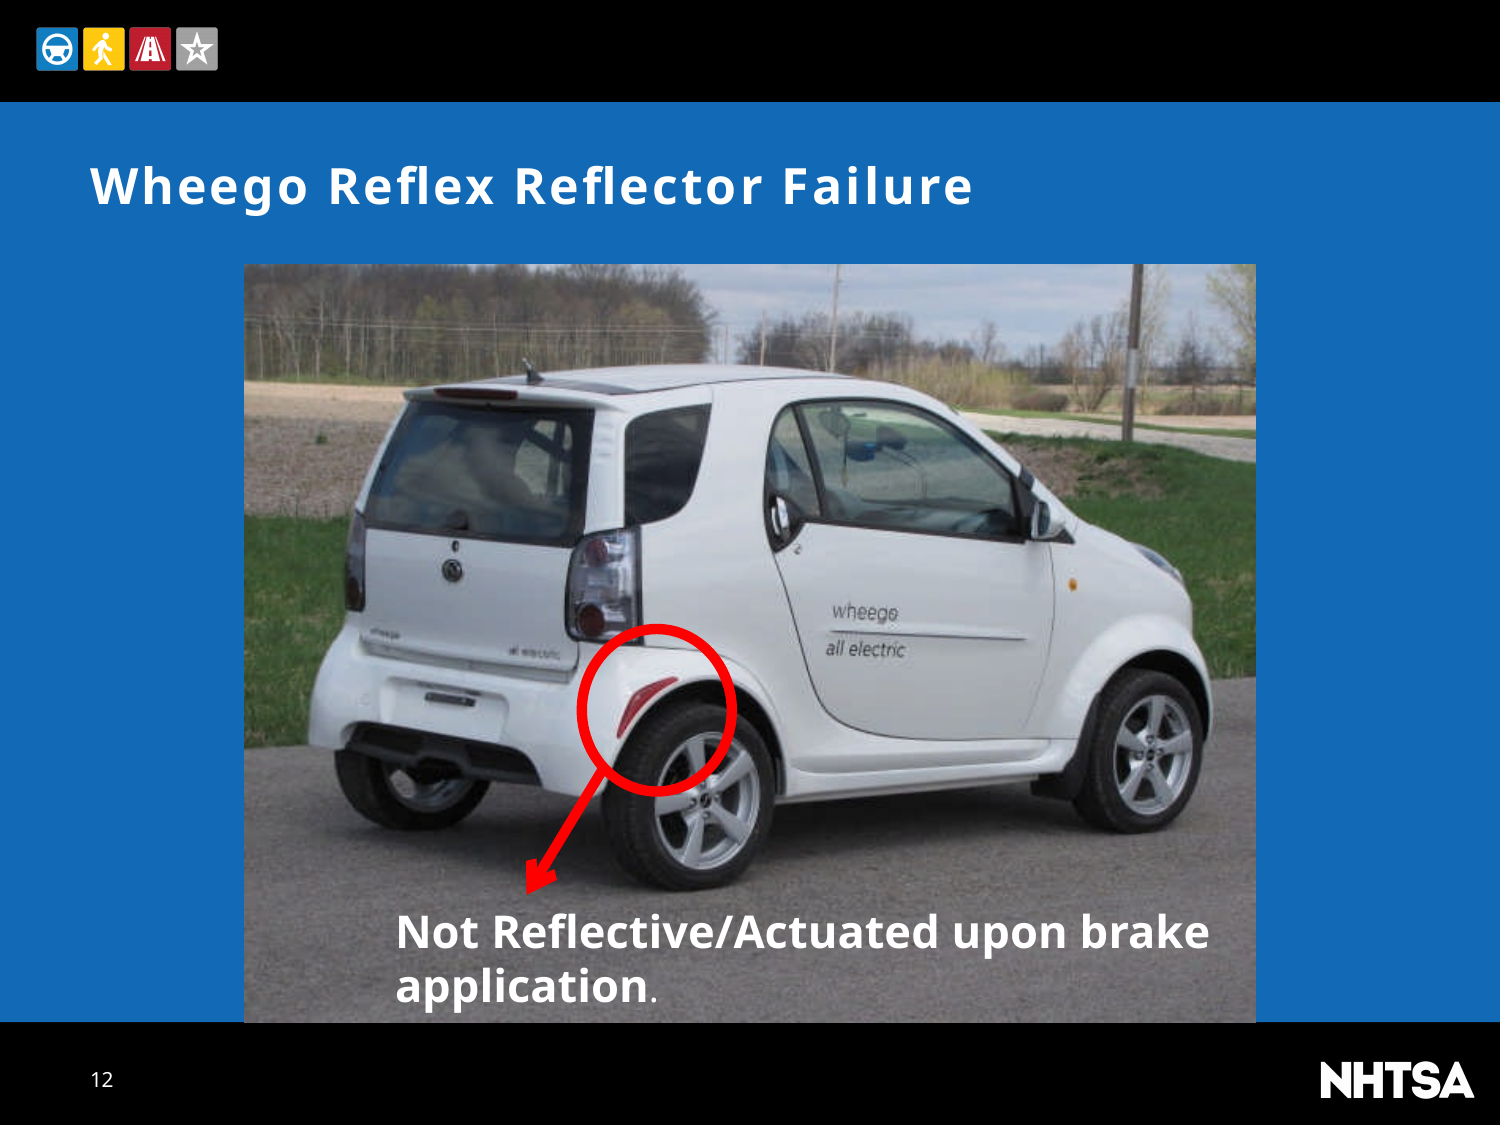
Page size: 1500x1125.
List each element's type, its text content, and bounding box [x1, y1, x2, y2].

picture [34, 24, 219, 73]
picture [1320, 1059, 1475, 1100]
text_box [526, 767, 605, 896]
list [244, 264, 1256, 1023]
title Wheego Reflex Reflector Failure [75, 147, 1425, 294]
slide_number 12 [75, 1050, 425, 1111]
